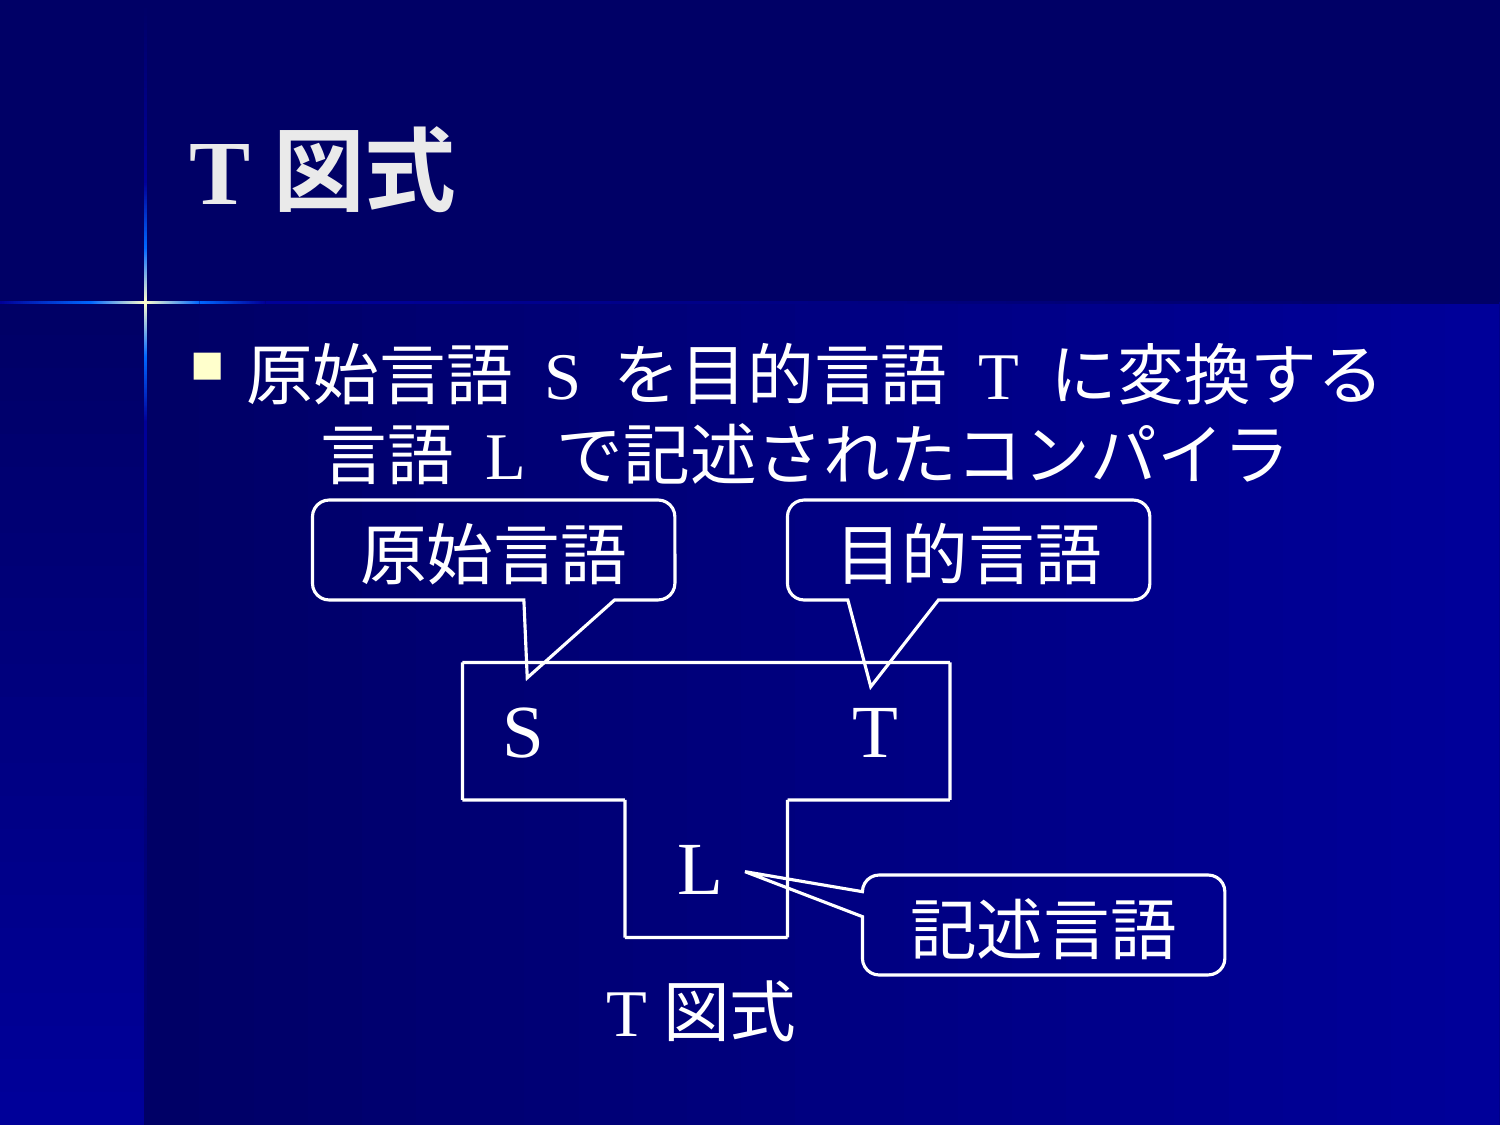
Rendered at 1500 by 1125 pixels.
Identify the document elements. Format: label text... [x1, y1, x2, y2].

text_box 目的言語 [787, 500, 1150, 660]
list 原始言語 S を目的言語 T に変換する 言語 L で記述されたコンパイラ [174, 324, 1413, 538]
title T図式 [174, 49, 1413, 286]
text_box 原始言語 [312, 500, 675, 660]
text_box 記述言語 [954, 875, 1225, 976]
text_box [462, 662, 951, 1058]
